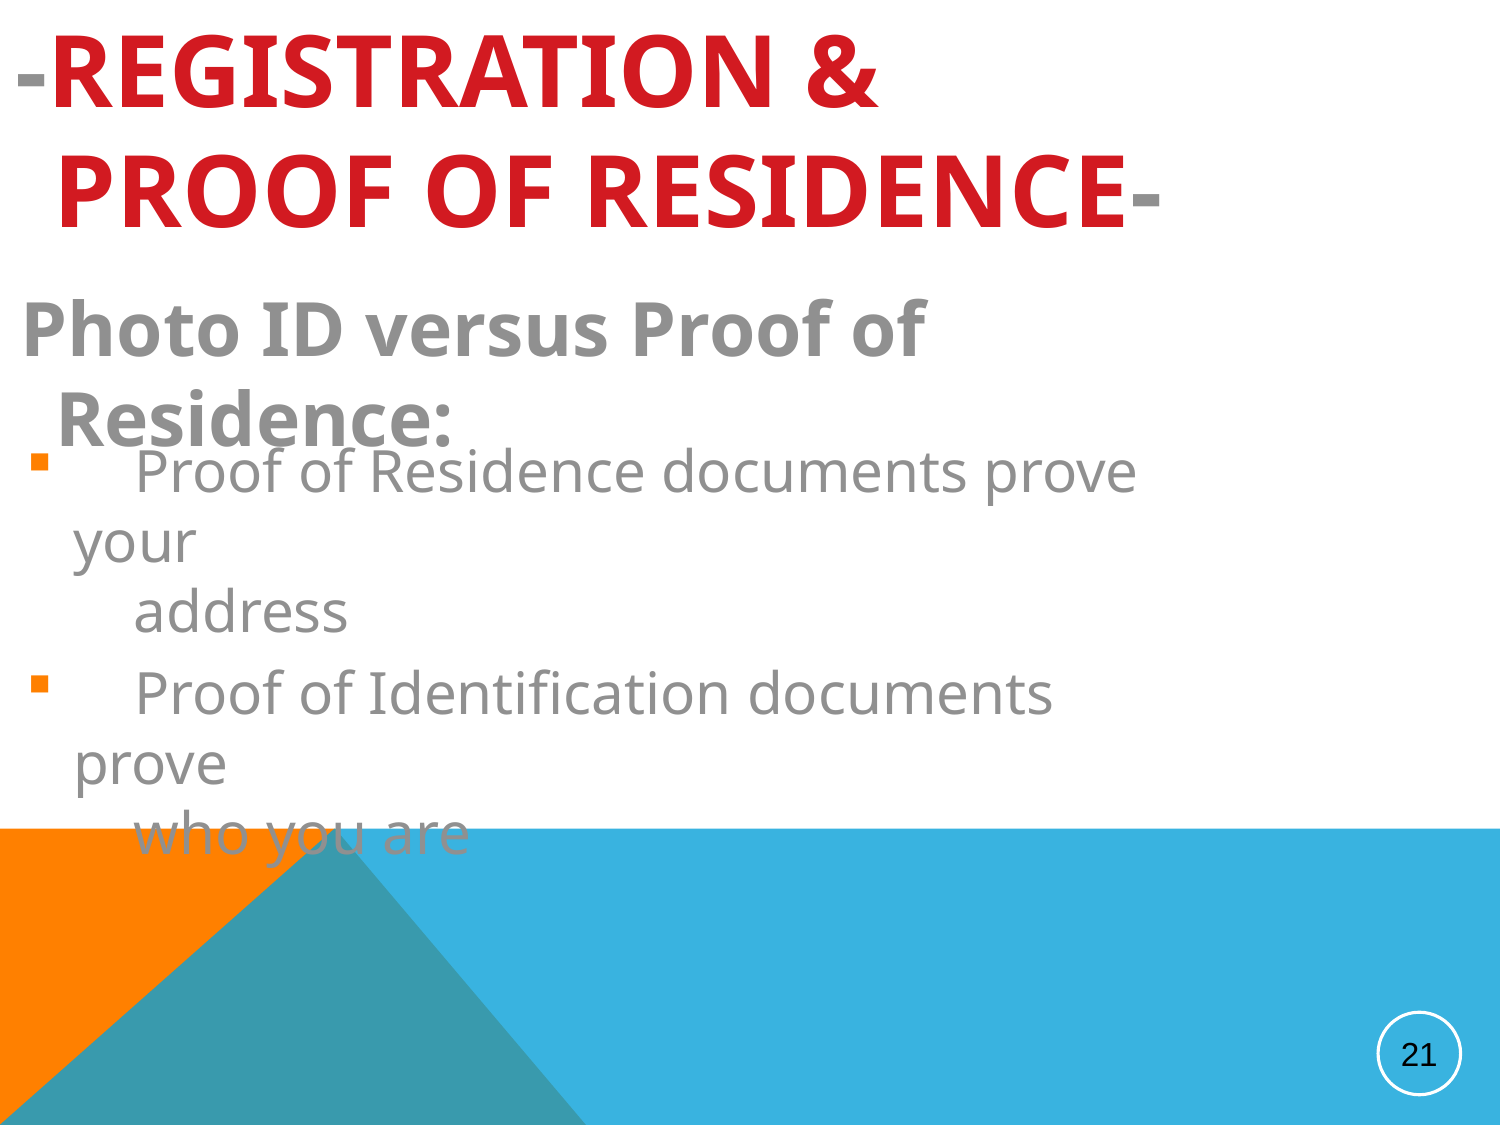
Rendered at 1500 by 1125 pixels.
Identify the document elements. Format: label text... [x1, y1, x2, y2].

slide_number 21 [1376, 1010, 1463, 1097]
list Photo ID versus Proof of Residence: [0, 273, 1228, 389]
text_box Proof of Residence documents prove your address Proof of Identification documents prove who you are [0, 427, 1228, 752]
title -REGISTRATION & PROOF OF RESIDENCE- [0, 31, 1284, 224]
